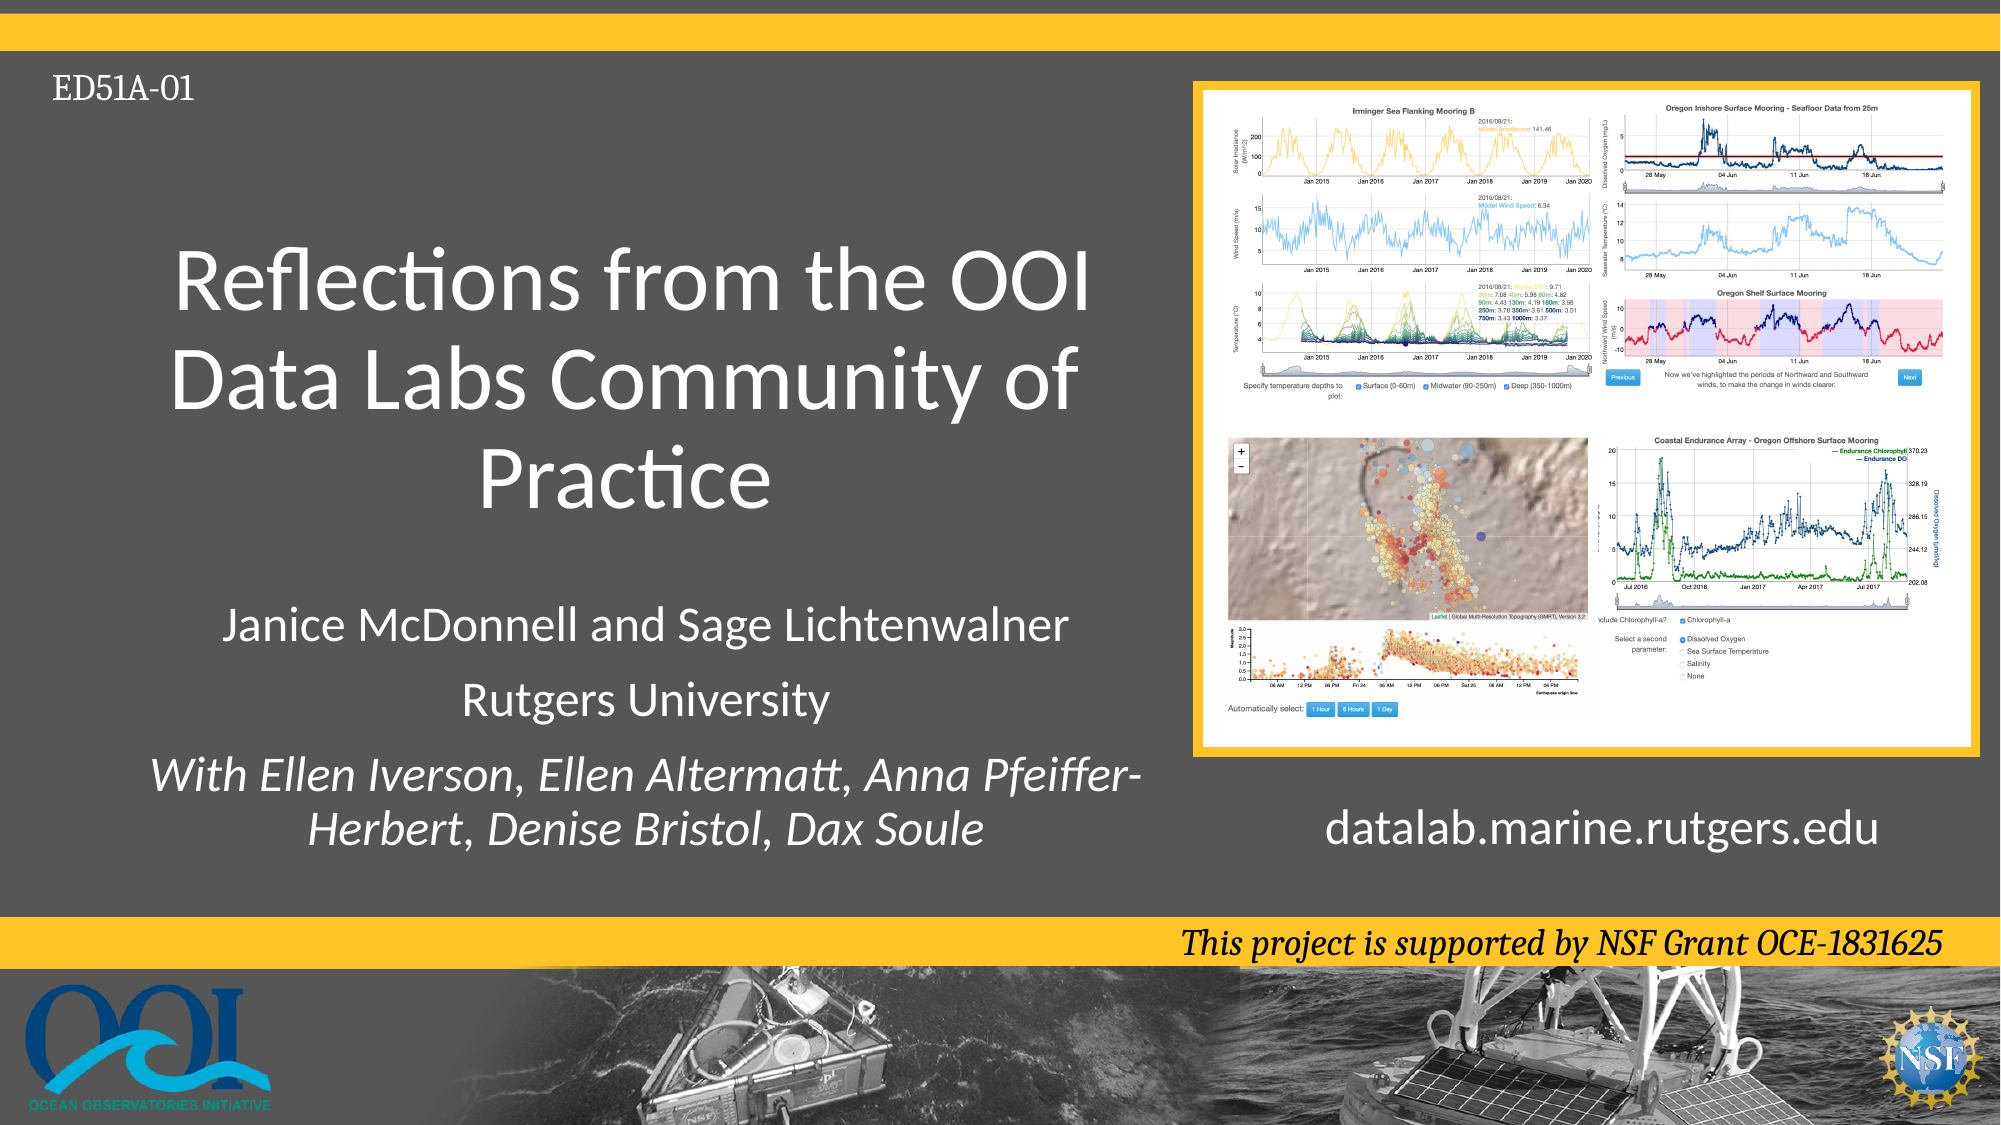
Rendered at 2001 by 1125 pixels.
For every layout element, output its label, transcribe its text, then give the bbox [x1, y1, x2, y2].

subtitle Janice McDonnell and Sage Lichtenwalner Rutgers University With Ellen Iverson, Ellen Altermatt, Anna Pfeiffer-Herbert, Denise Bristol, Dax Soule [105, 590, 1187, 863]
text_box ED51A-01 [37, 55, 209, 116]
text_box This project is supported by NSF Grant OCE-1831625 [1166, 910, 1967, 971]
picture [0, 0, 2001, 1125]
title Reflections from the OOI Data Labs Community of Practice [63, 184, 1187, 576]
text_box [1197, 85, 1977, 753]
text_box datalab.marine.rutgers.edu [1262, 786, 1943, 862]
